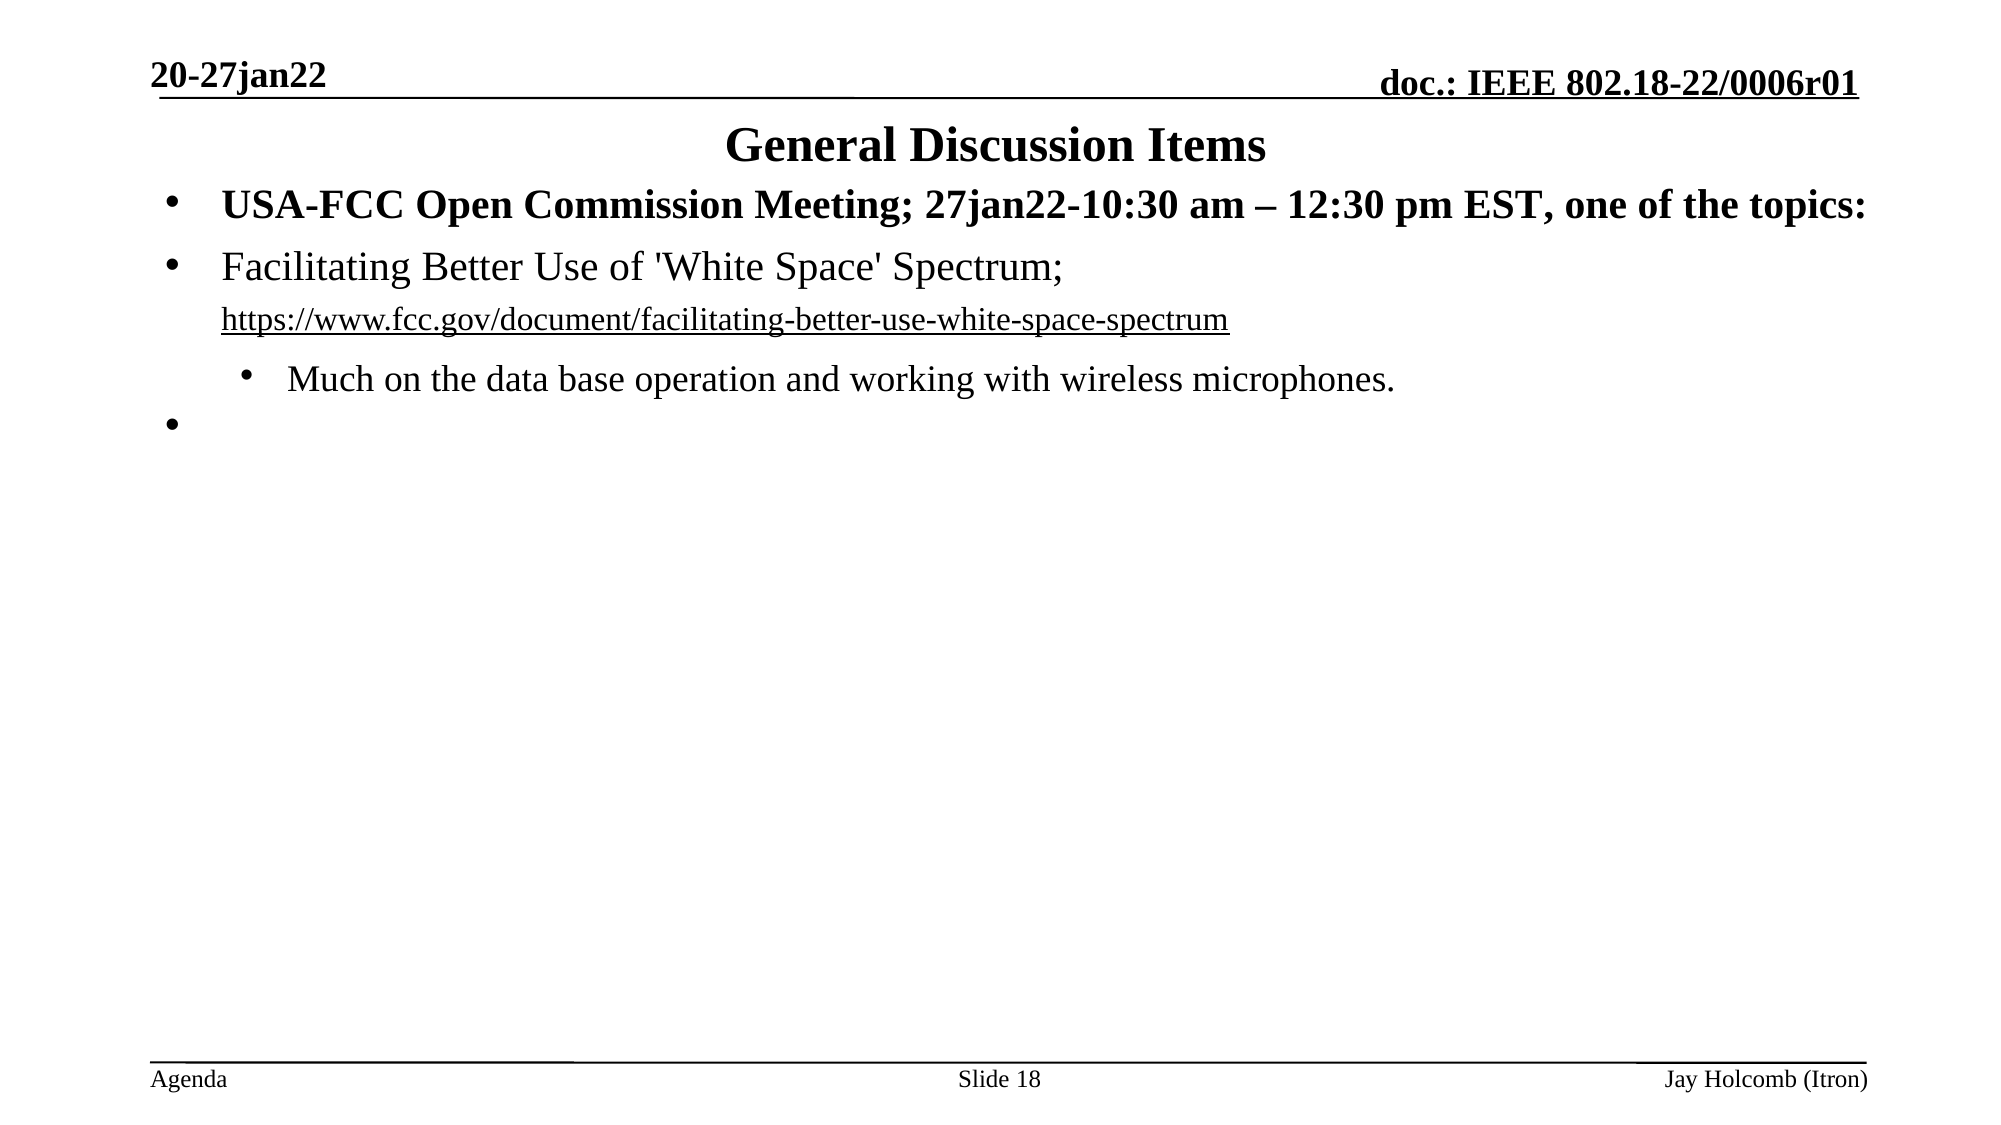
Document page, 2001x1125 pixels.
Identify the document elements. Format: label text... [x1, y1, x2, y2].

footer Jay Holcomb (Itron) [1171, 1061, 1869, 1093]
title General Discussion Items [364, 103, 1640, 168]
list USA-FCC Open Commission Meeting; 27jan22-10:30 am – 12:30 pm EST, one of the topics: Facilitating Better Use of 'White Space' Spectrum; https://www.fcc.gov/document/facilitating-better-use-white-space-spectrum Much on the data base operation and working with wireless microphones. [149, 168, 1963, 1068]
slide_number Slide 18 [933, 1061, 1067, 1123]
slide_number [149, 49, 651, 95]
